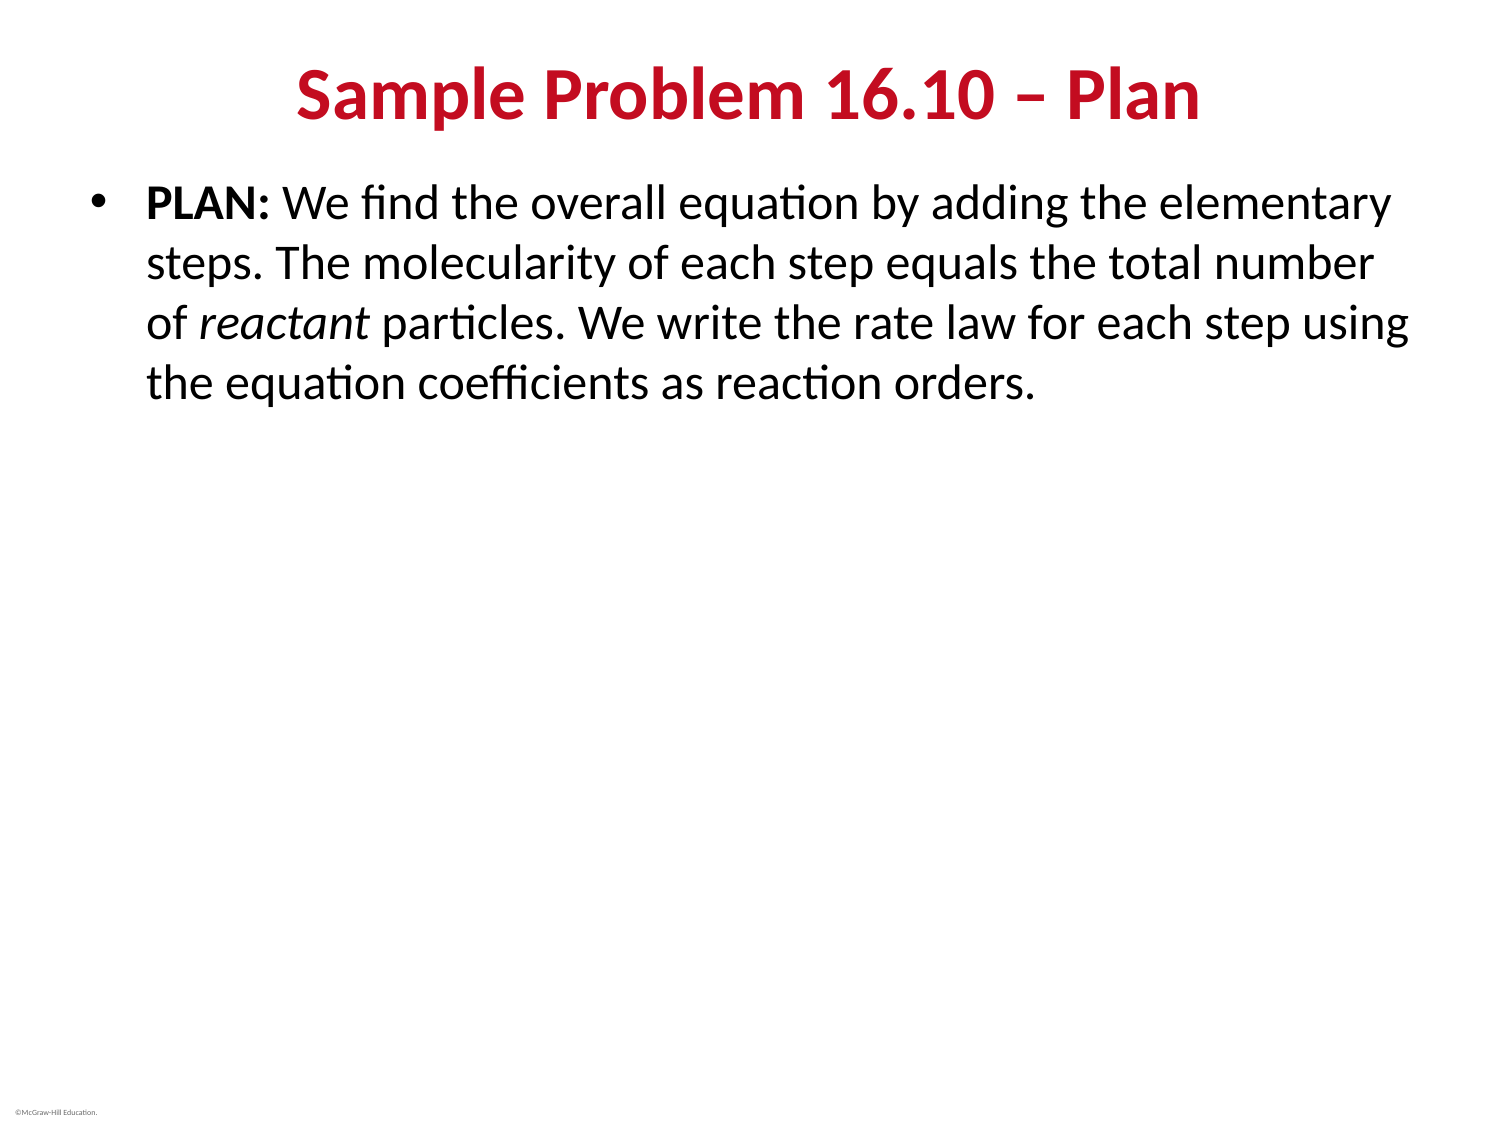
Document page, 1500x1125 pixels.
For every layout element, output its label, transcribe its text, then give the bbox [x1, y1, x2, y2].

title Sample Problem 16.10 – Plan [0, 37, 1500, 138]
list PLAN: We find the overall equation by adding the elementary steps. The molecularity of each step equals the total number of reactant particles. We write the rate law for each step using the equation coefficients as reaction orders. [75, 162, 1425, 1075]
